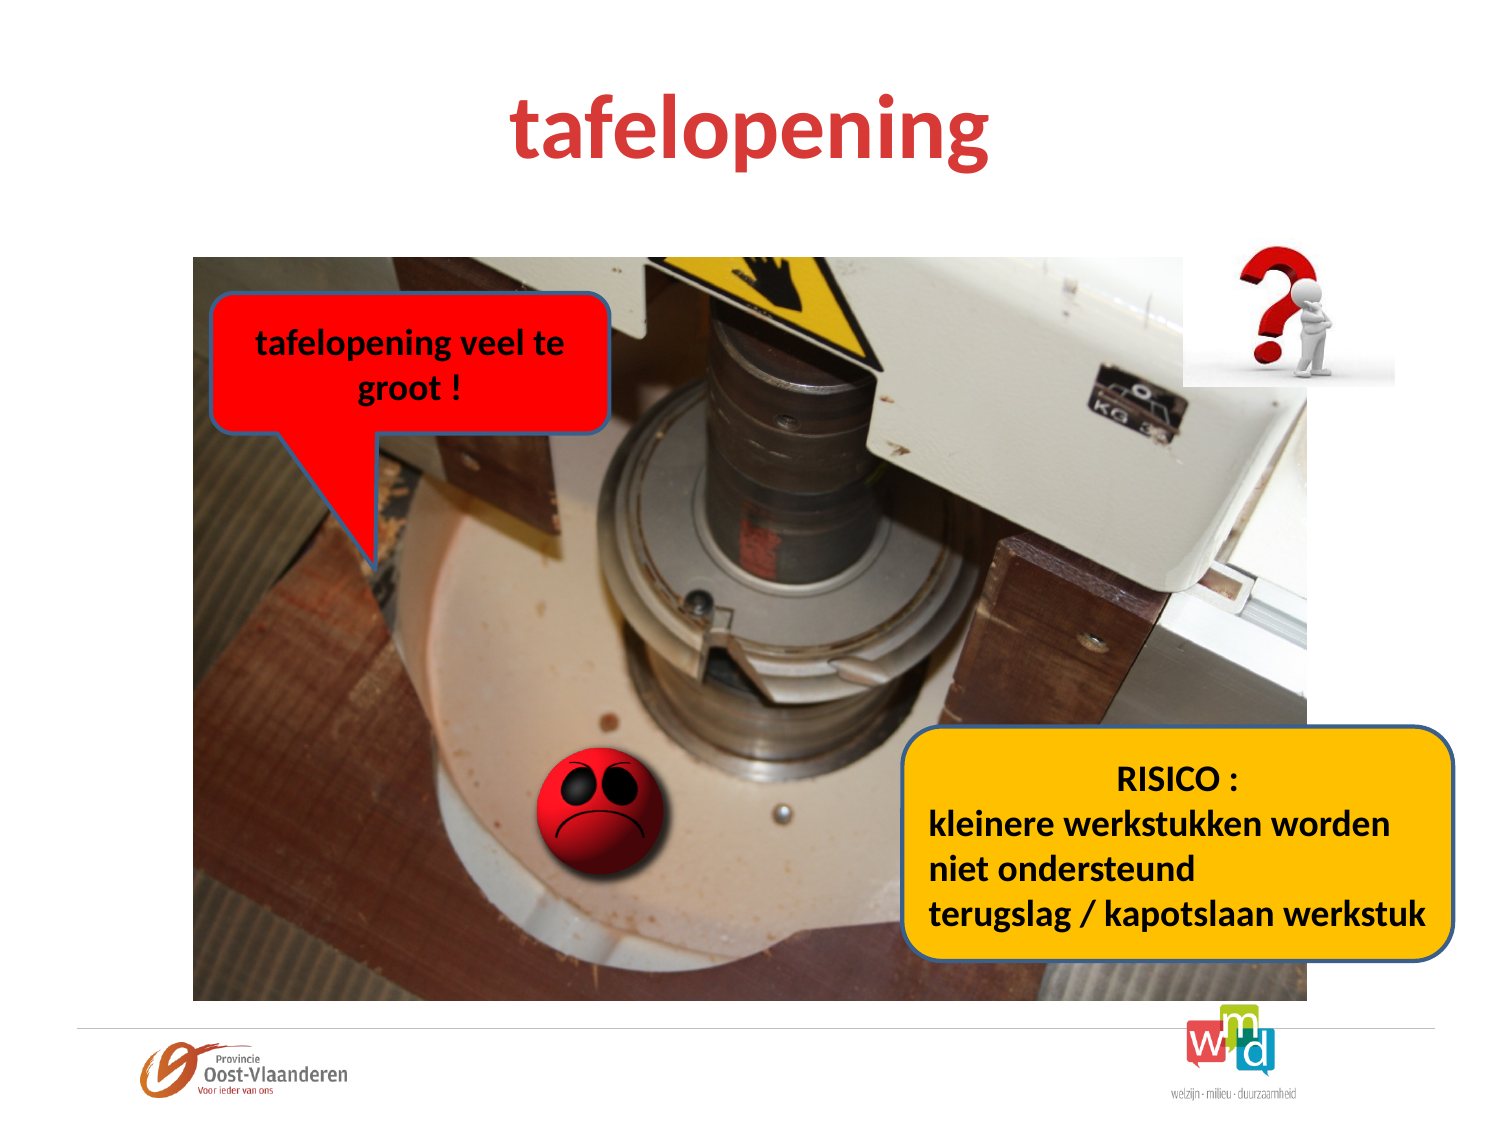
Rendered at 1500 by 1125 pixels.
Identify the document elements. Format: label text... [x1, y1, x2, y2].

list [192, 257, 1307, 1001]
picture [1171, 1001, 1296, 1101]
picture [1183, 238, 1395, 387]
picture [140, 1042, 347, 1098]
text_box RISICO : kleinere werkstukken worden niet ondersteund terugslag / kapotslaan werkstuk [1312, 724, 1456, 964]
picture [515, 726, 684, 895]
title tafelopening [75, 45, 1425, 200]
